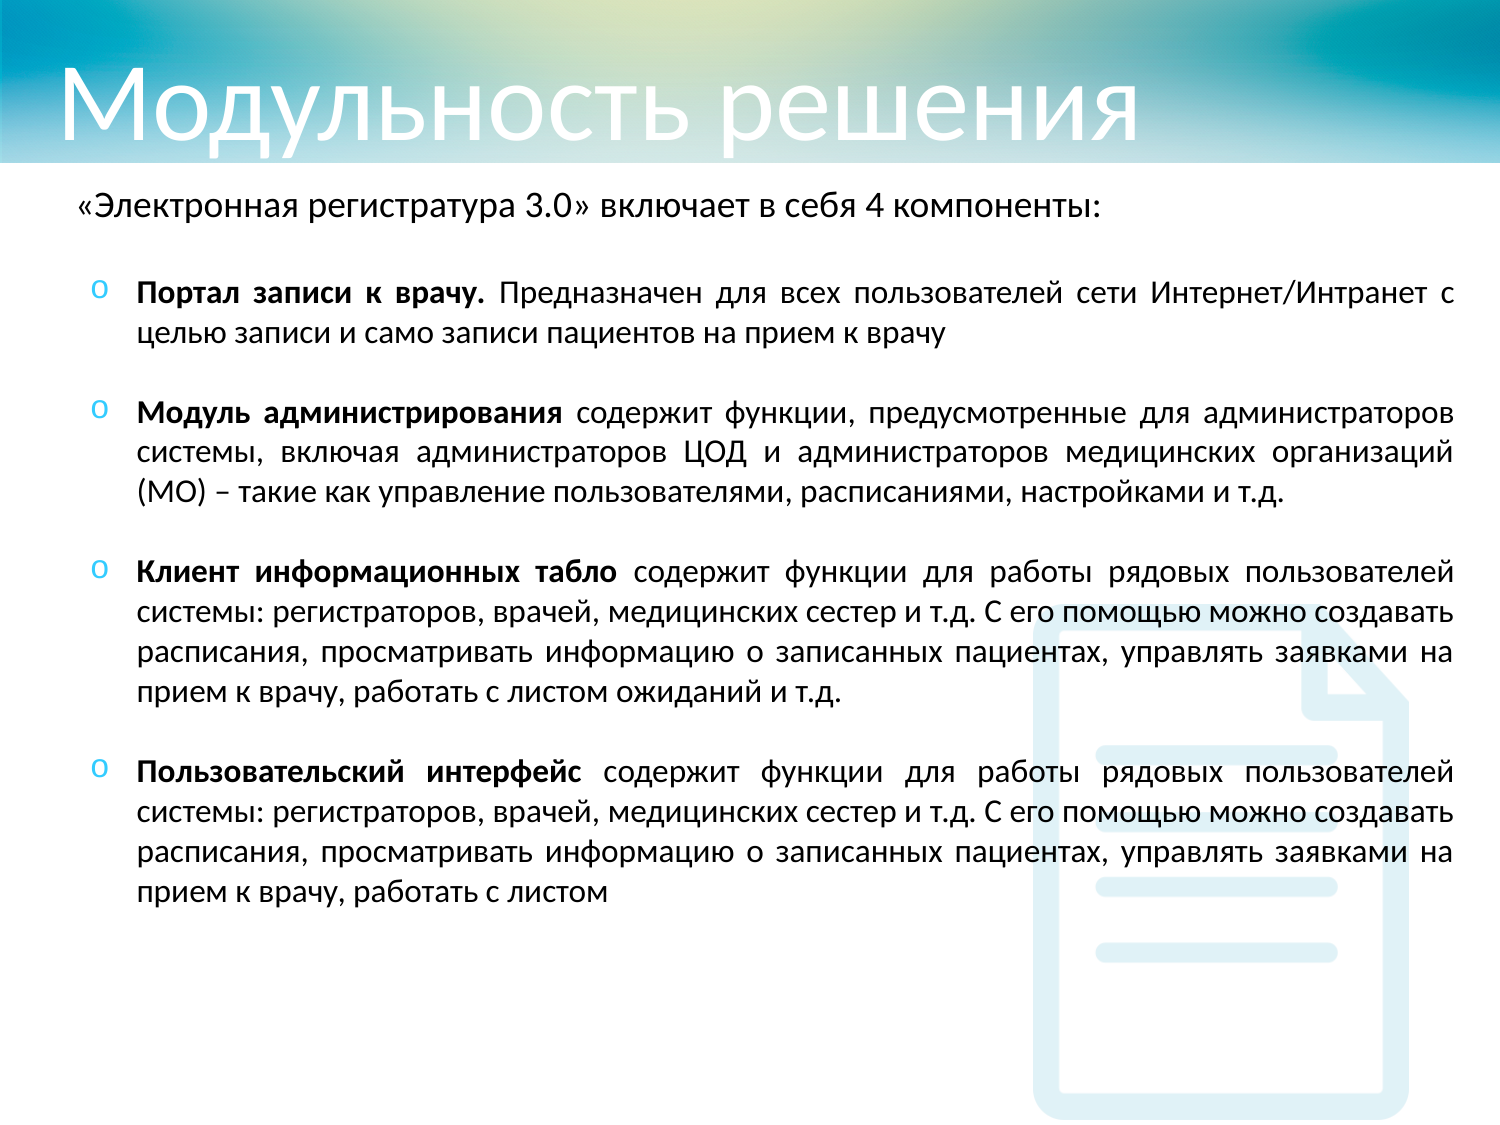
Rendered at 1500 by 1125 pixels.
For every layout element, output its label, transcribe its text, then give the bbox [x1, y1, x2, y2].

title Модульность решения [41, 54, 1317, 138]
picture [1033, 917, 1409, 1122]
picture [0, 0, 1500, 163]
text_box «Электронная регистратура 3.0» включает в себя 4 компоненты: Портал записи к врачу. Предназначен для всех пользователей сети Интернет/Интранет с целью записи и само записи пациентов на прием к врачу Модуль администрирования содержит функции, предусмотренные для администраторов системы, включая администраторов ЦОД и администраторов медицинских организаций (МО) – такие как управление пользователями, расписаниями, настройками и т.д. Клиент информационных табло содержит функции для работы рядовых пользователей системы: регистраторов, врачей, медицинских сестер и т.д. С его помощью можно создавать расписания, просматривать информацию о записанных пациентах, управлять заявками на прием к врачу, работать с листом ожиданий и т.д. Пользовательский интерфейс содержит функции для работы рядовых пользователей системы: регистраторов, врачей, медицинских сестер и т.д. С его помощью можно создавать расписания, просматривать информацию о записанных пациентах, управлять заявками на прием к врачу, работать с листом [0, 172, 1471, 917]
